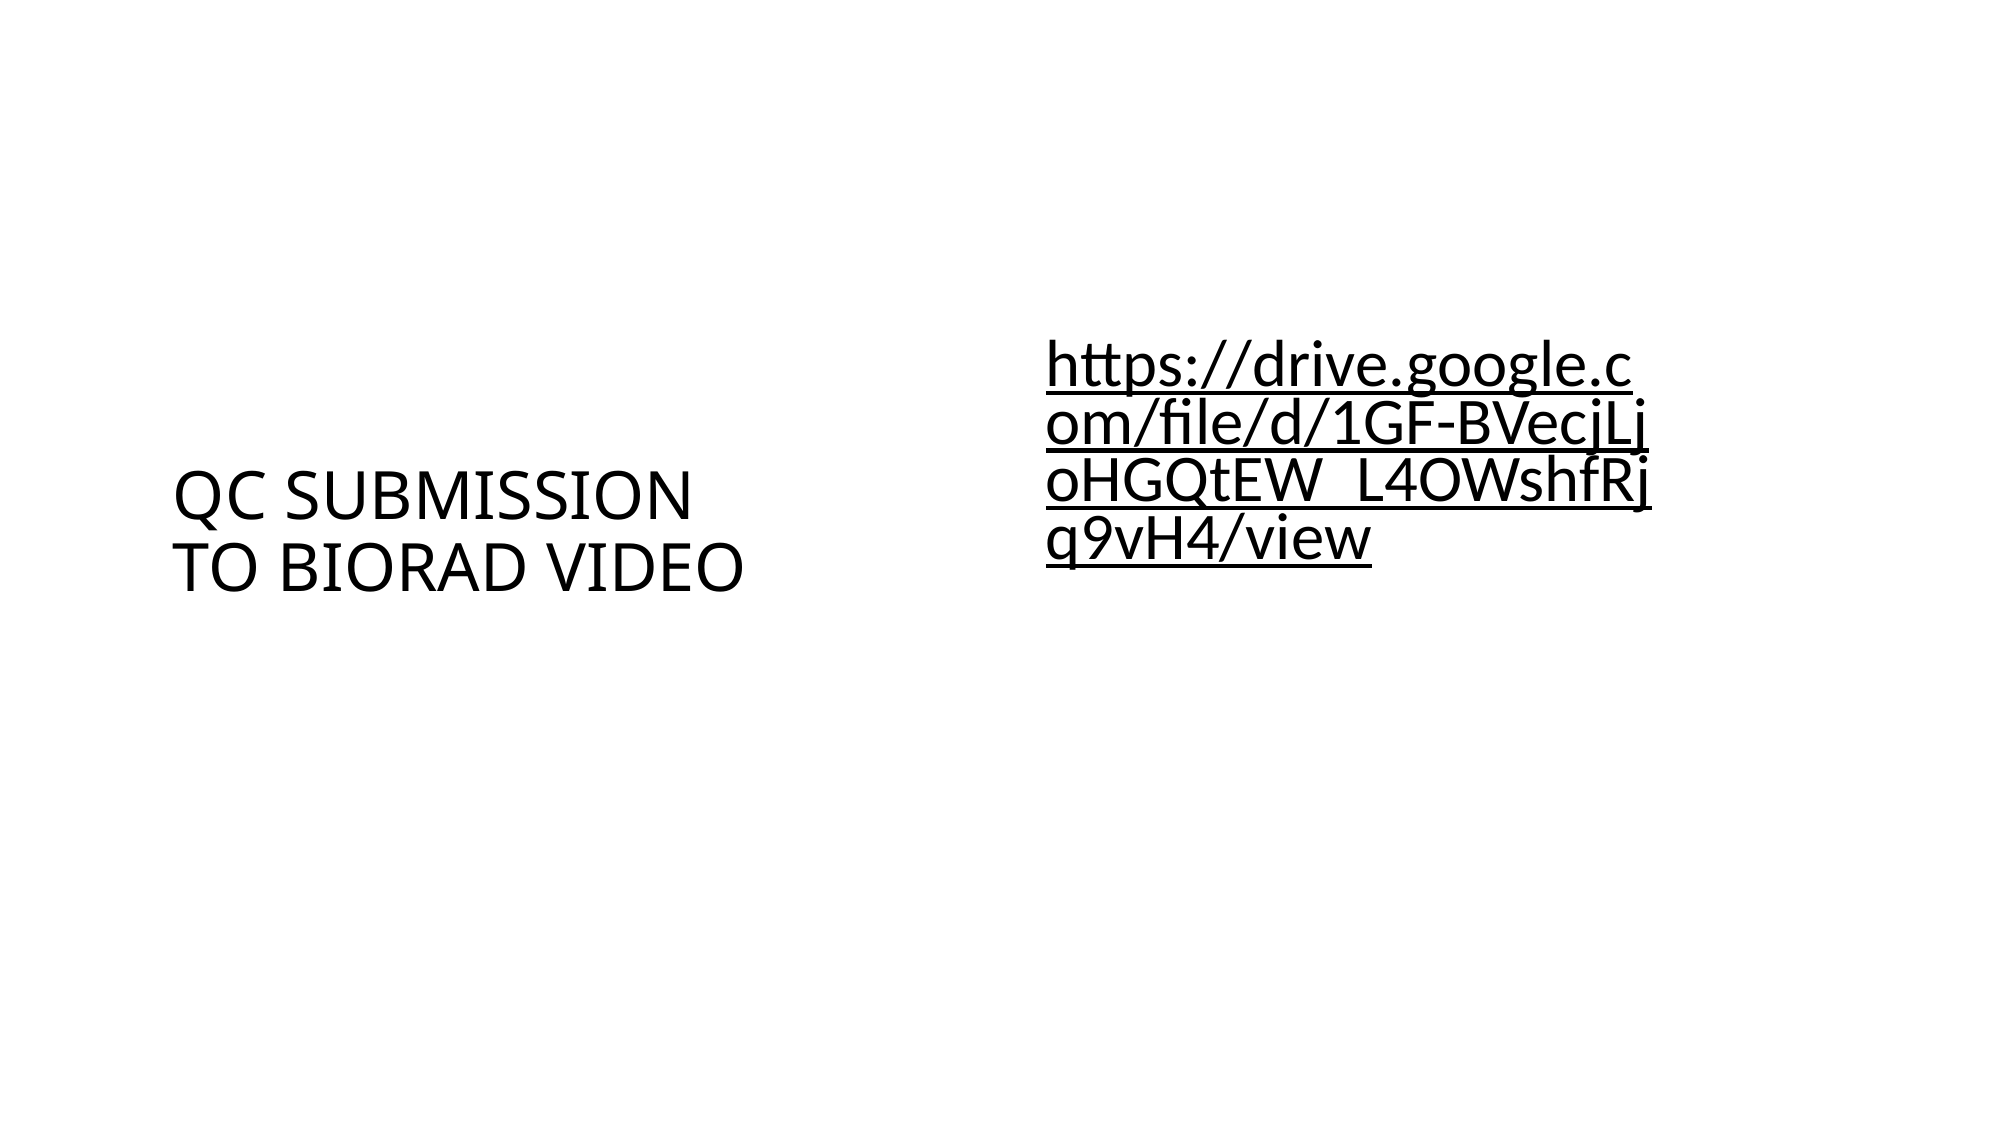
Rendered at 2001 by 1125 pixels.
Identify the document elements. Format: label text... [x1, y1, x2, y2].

list https://drive.google.com/file/d/1GF-BVecjLjoHGQtEW_L4OWshfRjq9vH4/view [1030, 321, 1676, 947]
title QC SUBMISSION TO BIORAD VIDEO [157, 351, 803, 614]
